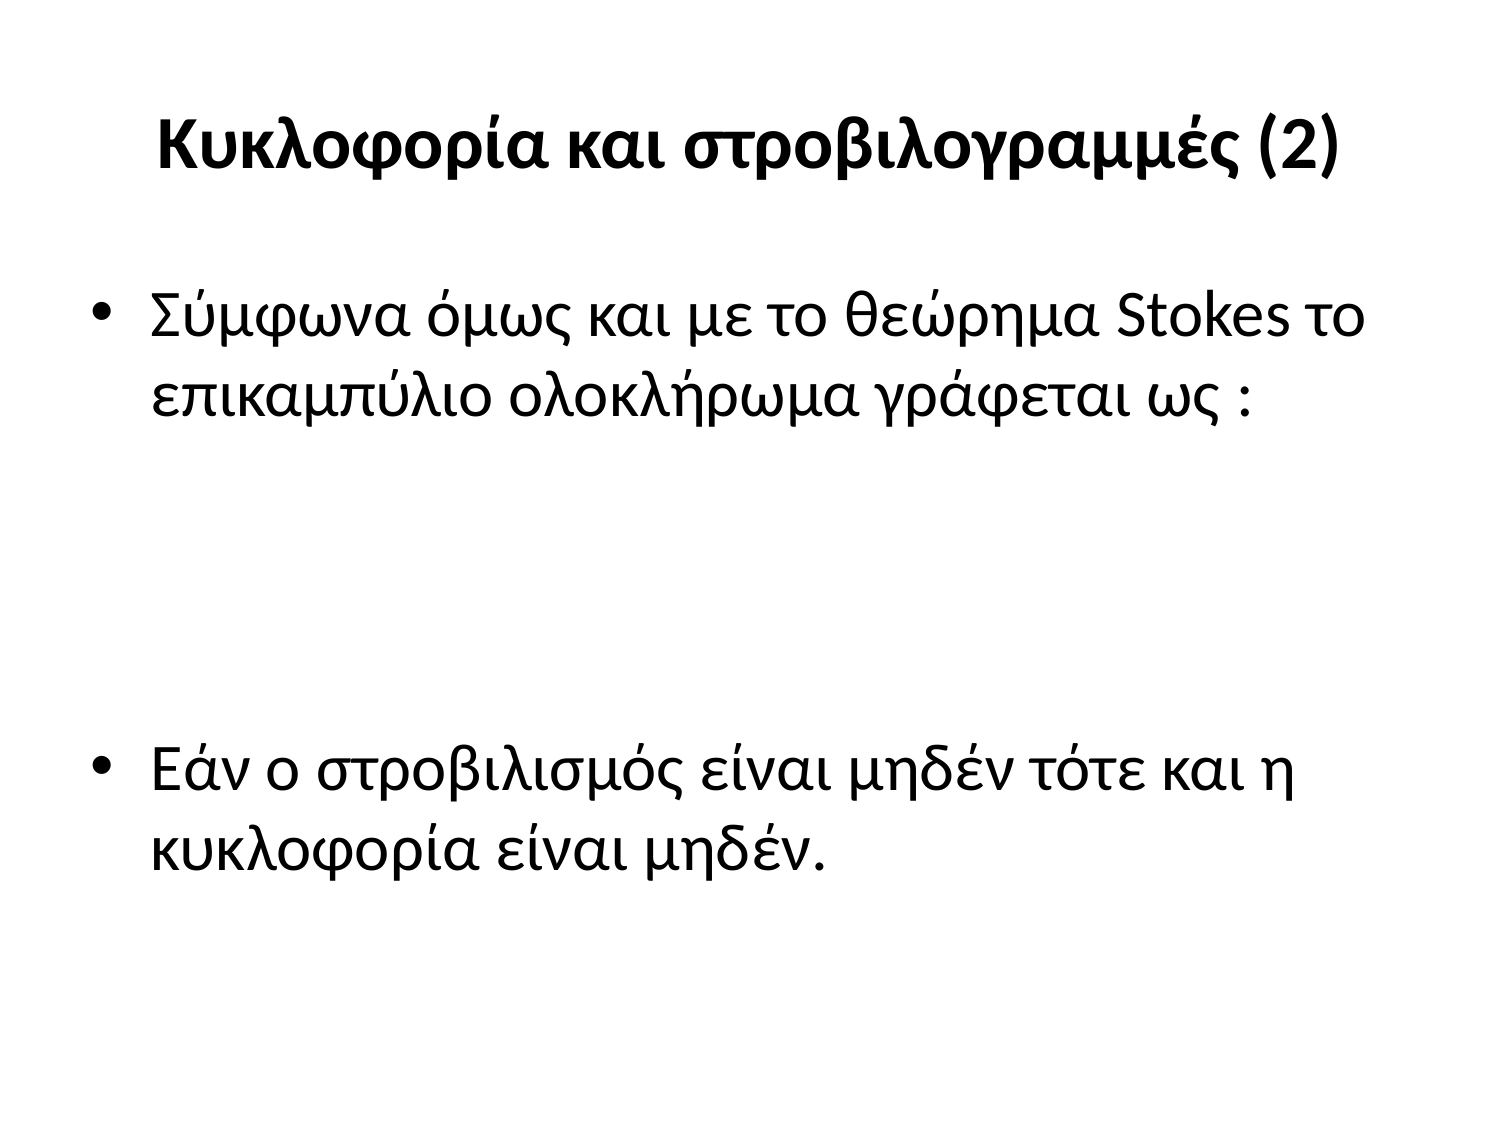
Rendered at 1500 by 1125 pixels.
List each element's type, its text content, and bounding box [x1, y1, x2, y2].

title Κυκλοφορία και στροβιλογραμμές (2) [75, 45, 1425, 233]
